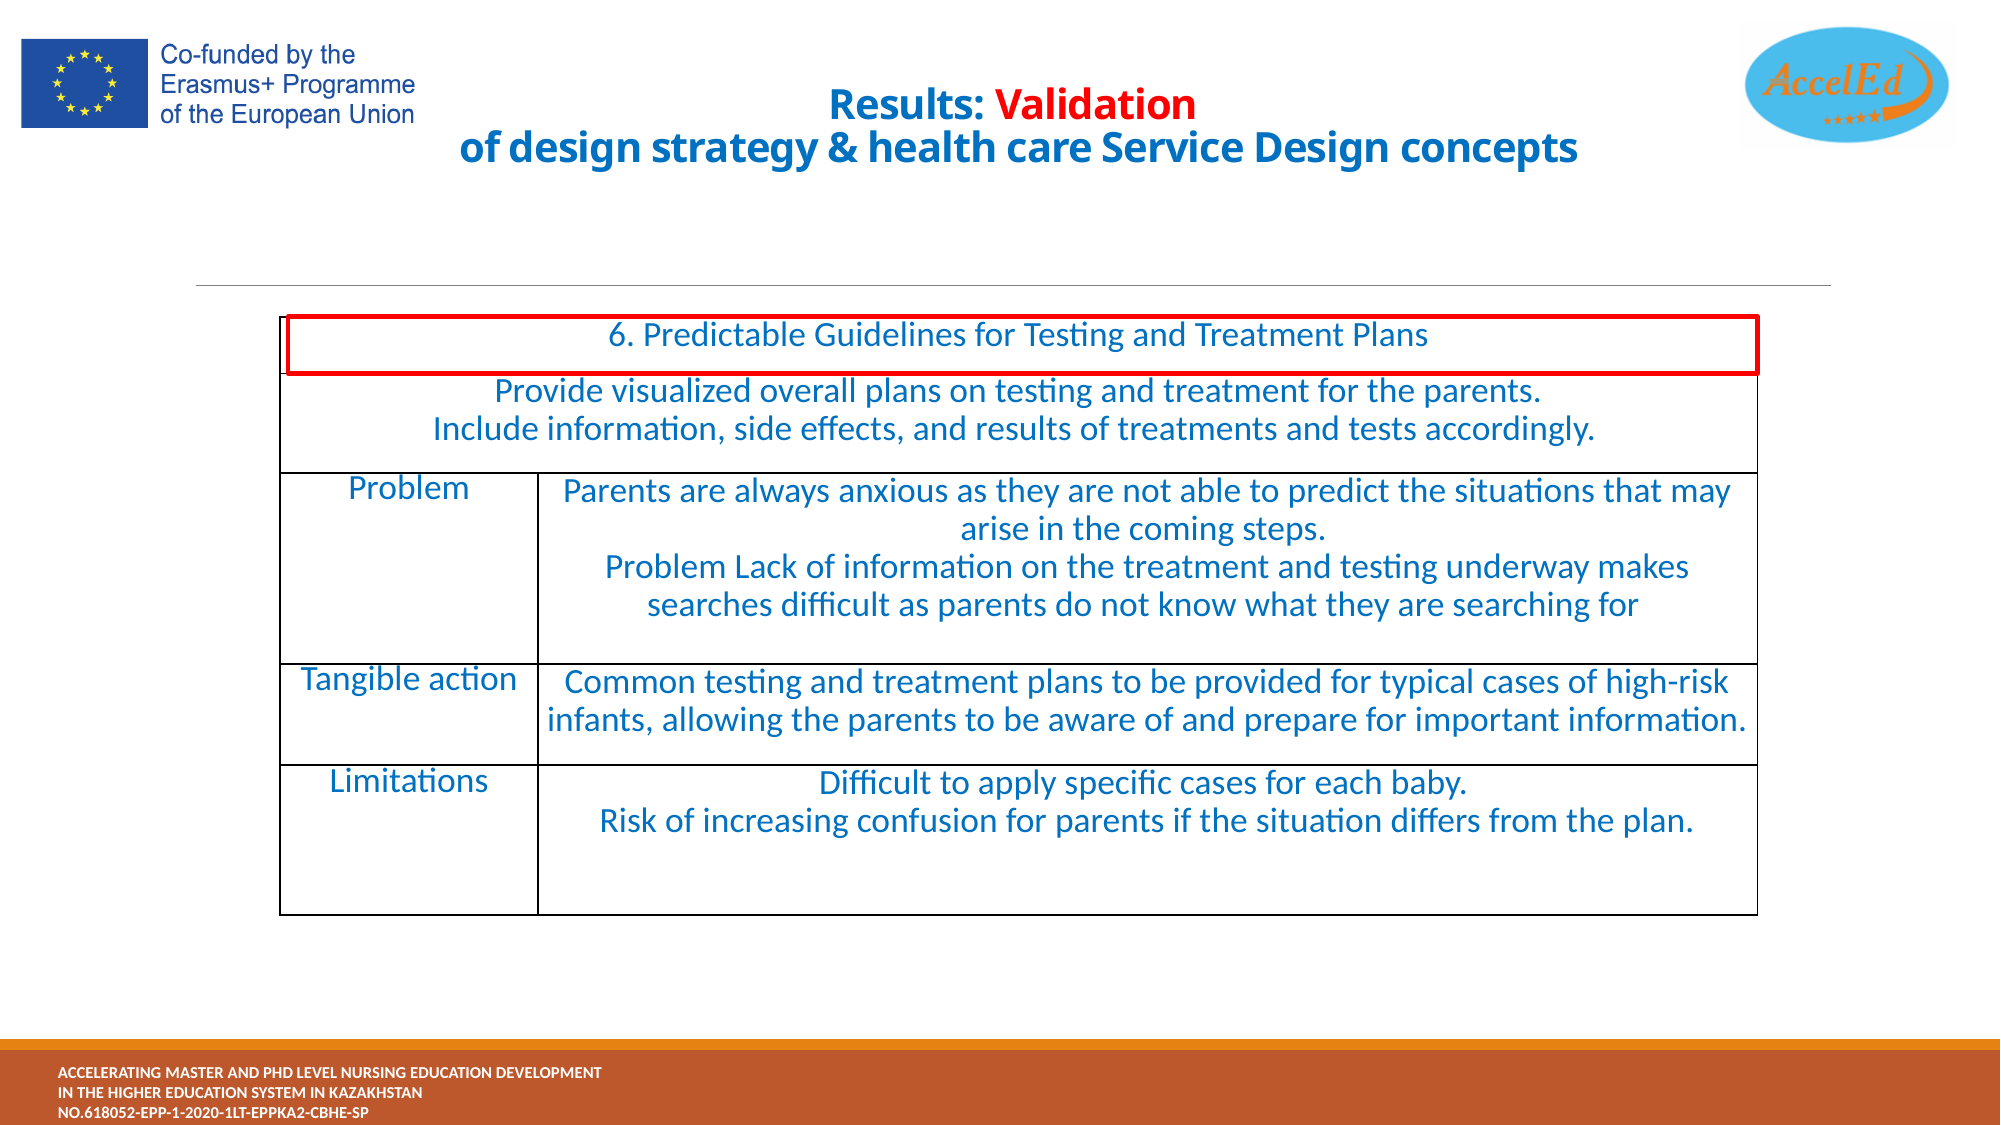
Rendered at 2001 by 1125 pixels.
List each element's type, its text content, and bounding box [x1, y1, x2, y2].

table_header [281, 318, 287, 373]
table_cell Provide visualized overall plans on testing and treatment for the parents. Include information, side effects, and results of treatments and tests accordingly. [281, 374, 1757, 472]
table_cell Tangible action [281, 665, 537, 764]
table_cell Difficult to apply specific cases for each baby. Risk of increasing confusion for parents if the situation differs from the plan. [539, 766, 1757, 914]
table_cell Problem [281, 474, 537, 663]
table_cell Limitations [281, 766, 537, 914]
table_cell Parents are always anxious as they are not able to predict the situations that may arise in the coming steps. Problem Lack of information on the treatment and testing underway makes searches difficult as parents do not know what they are searching for [539, 474, 1757, 663]
table_cell Common testing and treatment plans to be provided for typical cases of high-risk infants, allowing the parents to be aware of and prepare for important information. [539, 665, 1757, 764]
title Results: Validation of design strategy & health care Service Design concepts [280, 12, 1758, 179]
picture [1758, 22, 1957, 149]
text_box [287, 316, 1759, 375]
picture [0, 20, 280, 144]
